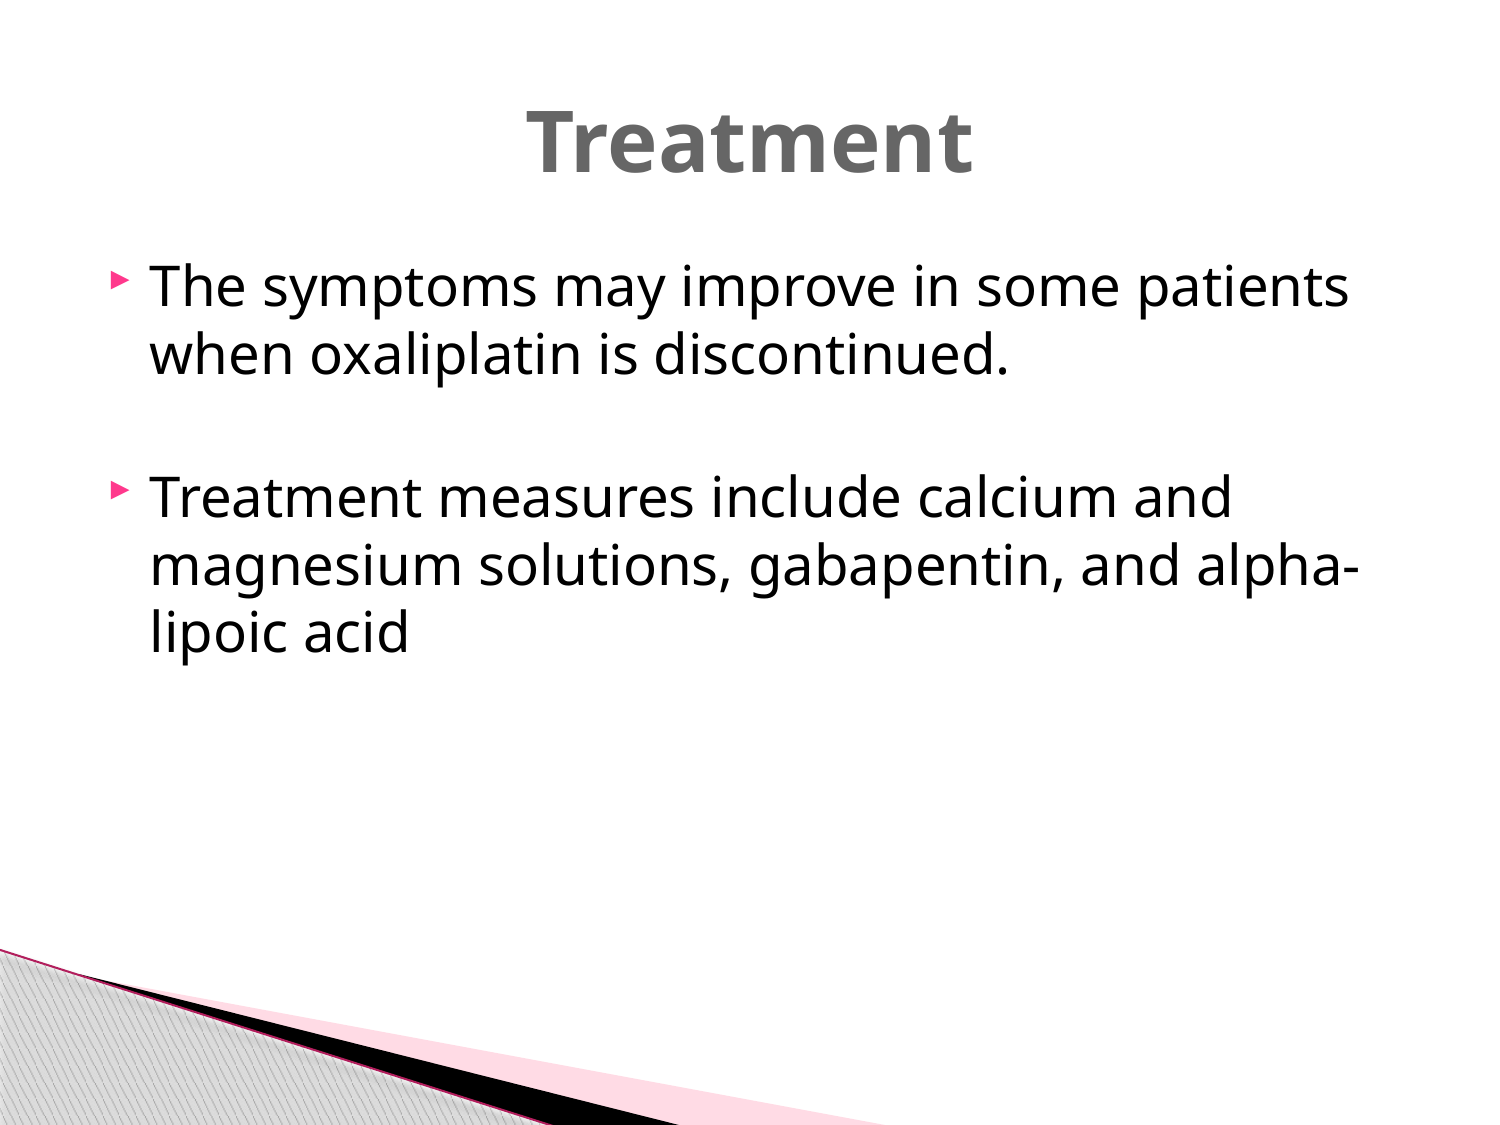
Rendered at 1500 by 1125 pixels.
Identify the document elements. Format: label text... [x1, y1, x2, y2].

list The symptoms may improve in some patients when oxaliplatin is discontinued. Treatment measures include calcium and magnesium solutions, gabapentin, and alpha-lipoic acid [75, 243, 1425, 986]
title Treatment [75, 45, 1425, 233]
